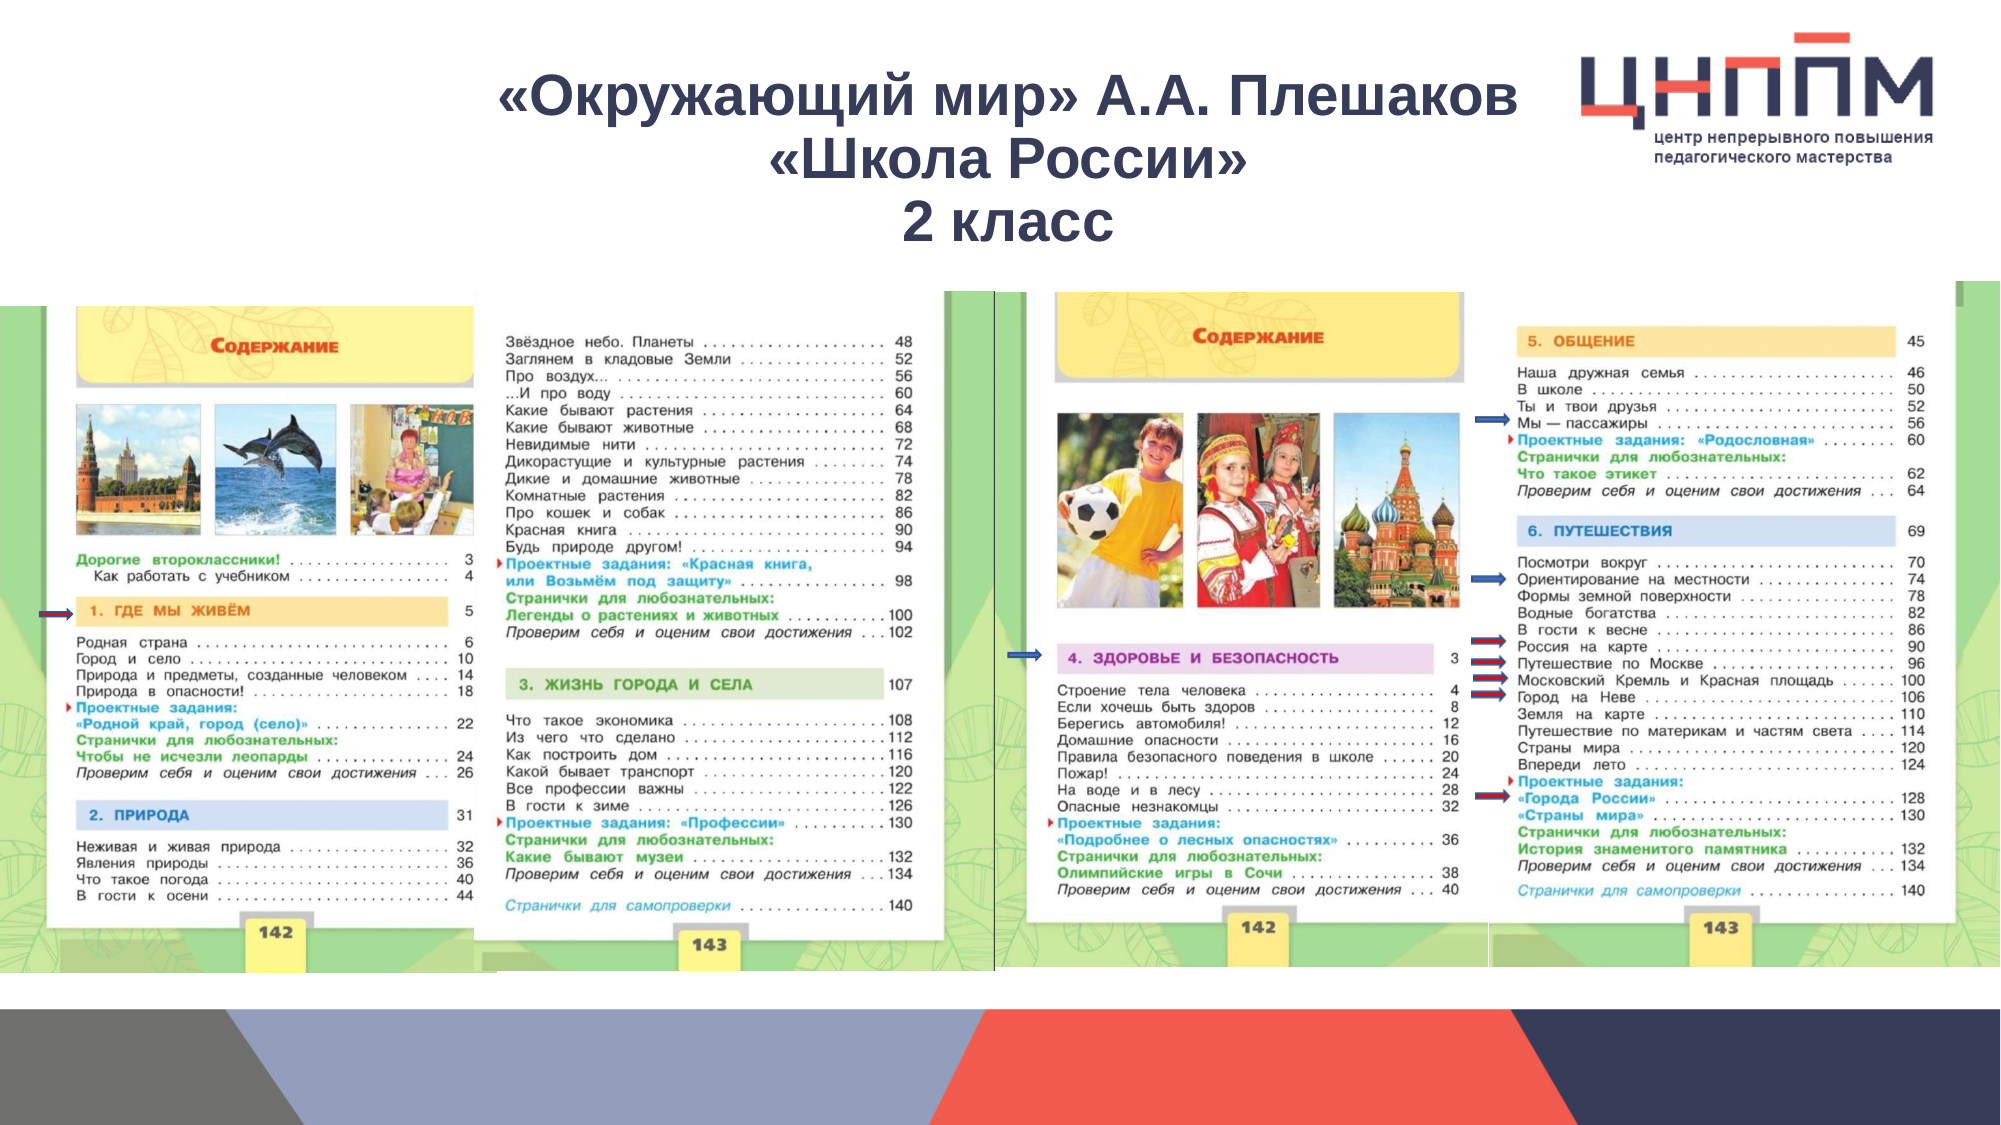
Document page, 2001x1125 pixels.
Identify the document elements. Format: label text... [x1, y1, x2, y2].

title «Окружающий мир» А.А. Плешаков «Школа России» 2 класс [146, 57, 1871, 276]
picture [0, 0, 2001, 1125]
